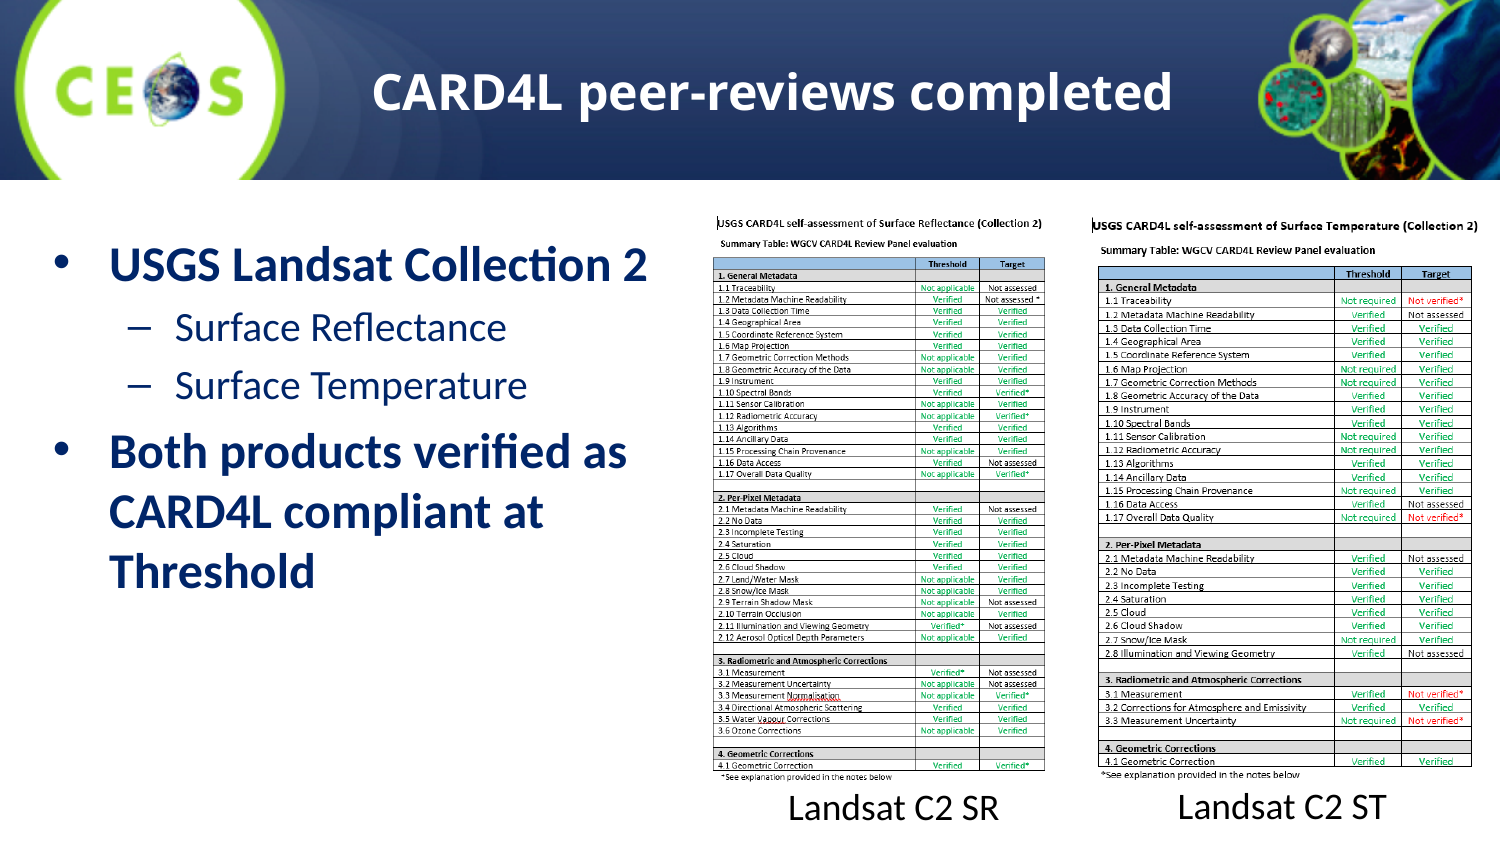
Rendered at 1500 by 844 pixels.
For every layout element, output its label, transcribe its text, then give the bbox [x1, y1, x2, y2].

picture [0, 0, 1500, 180]
picture [1086, 212, 1484, 783]
picture [706, 212, 1052, 785]
list USGS Landsat Collection 2 Surface Reflectance Surface Temperature Both products verified as CARD4L compliant at Threshold [37, 223, 672, 787]
title CARD4L peer-reviews completed [292, 20, 1255, 161]
text_box Landsat C2 ST [1162, 791, 1405, 836]
text_box Landsat C2 SR [773, 794, 1018, 837]
